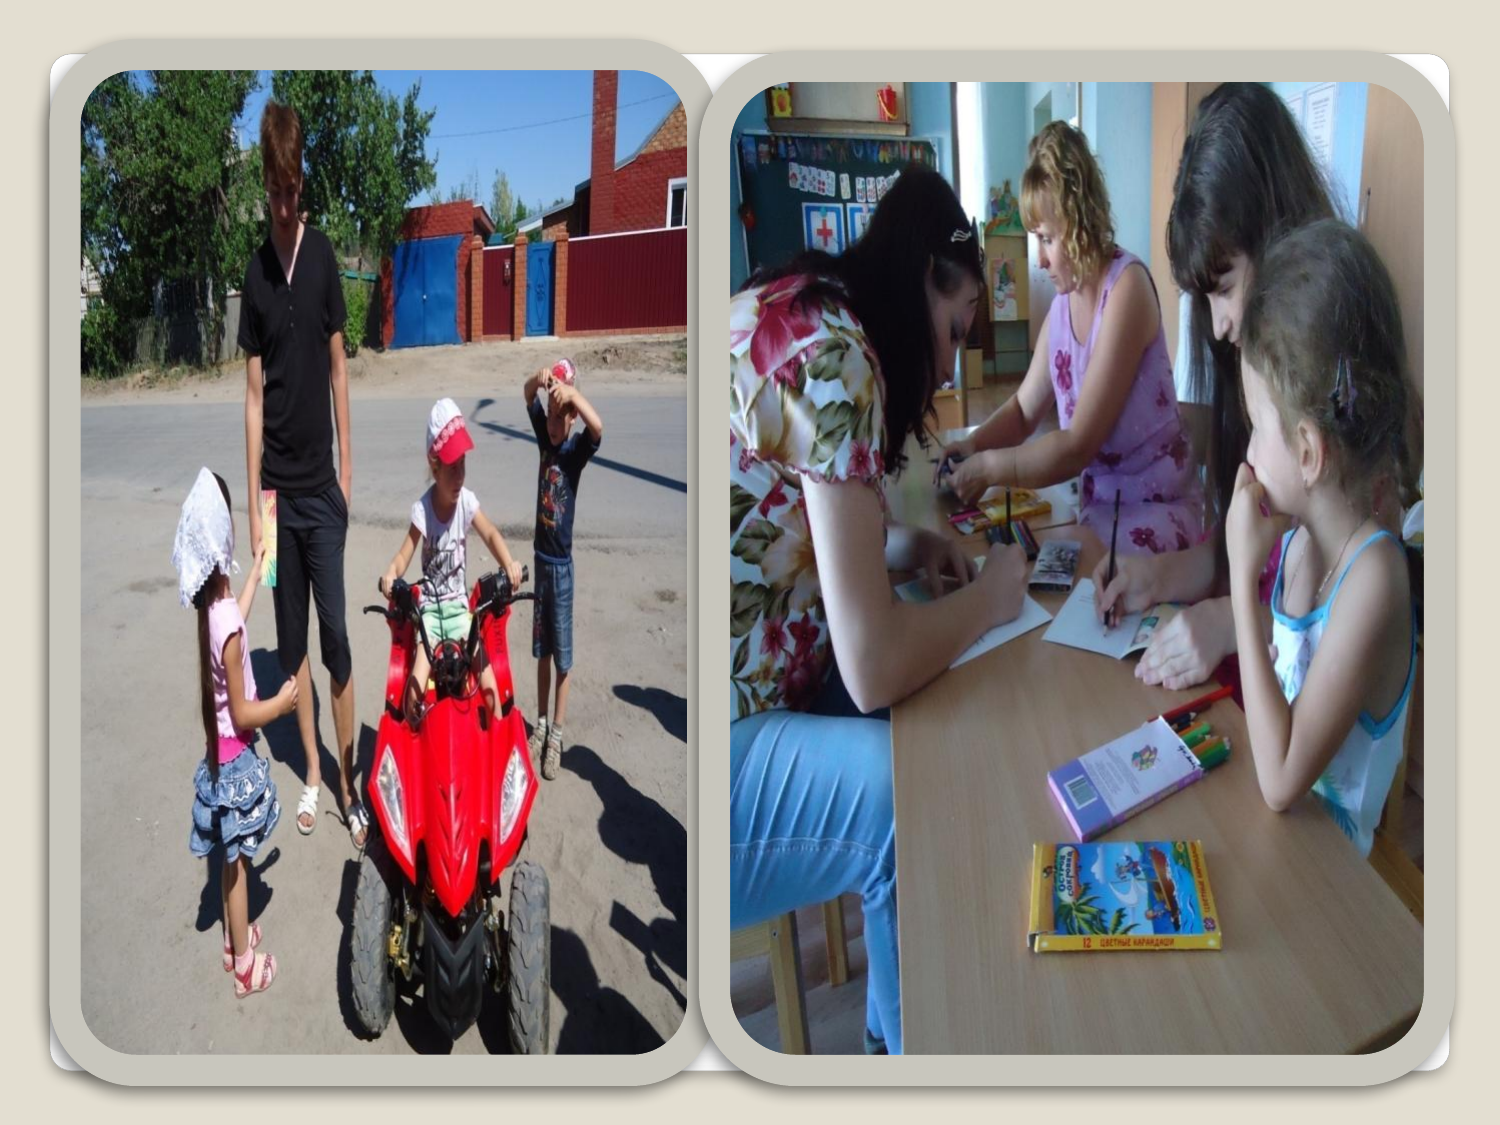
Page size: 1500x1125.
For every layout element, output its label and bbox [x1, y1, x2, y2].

picture [64, 54, 703, 1071]
picture [714, 66, 1440, 1071]
